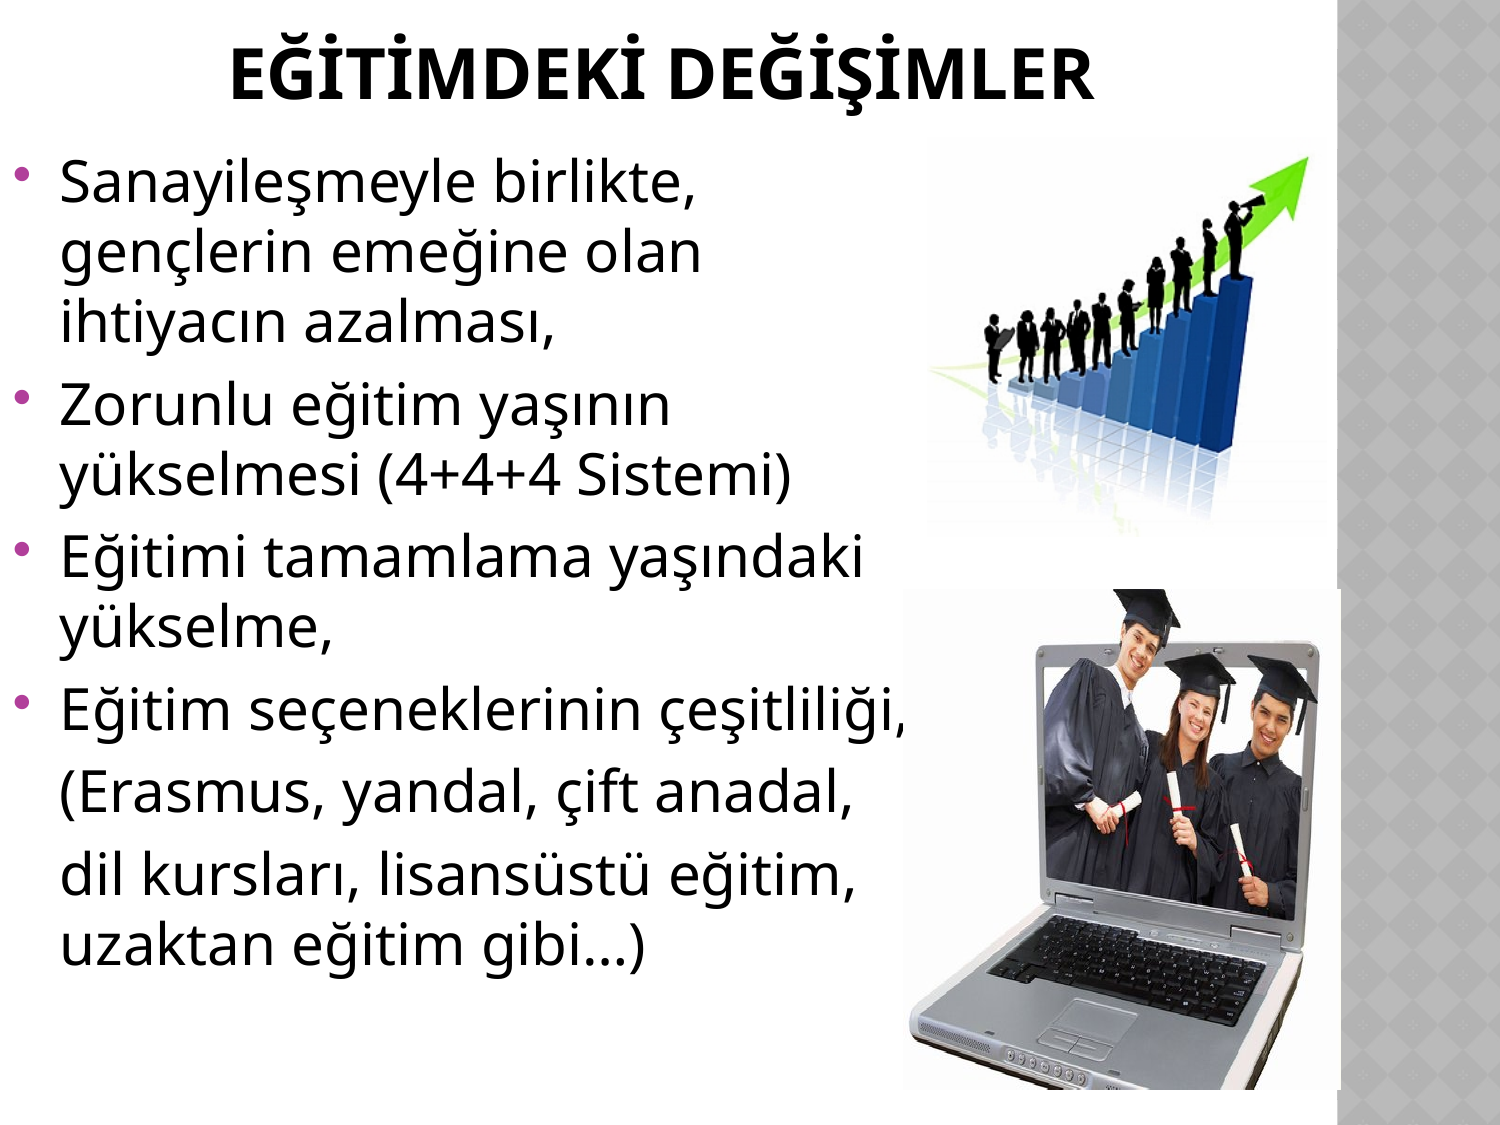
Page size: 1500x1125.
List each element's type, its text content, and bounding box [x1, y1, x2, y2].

title Eğİtİmdekİ değİşİmler [17, 19, 1306, 114]
list Sanayileşmeyle birlikte, gençlerin emeğine olan ihtiyacın azalması, Zorunlu eğitim yaşının yükselmesi (4+4+4 Sistemi) Eğitimi tamamlama yaşındaki yükselme, Eğitim seçeneklerinin çeşitliliği, (Erasmus, yandal, çift anadal, dil kursları, lisansüstü eğitim, uzaktan eğitim gibi…) [0, 137, 928, 1106]
picture [903, 588, 1341, 1090]
picture [926, 136, 1327, 537]
